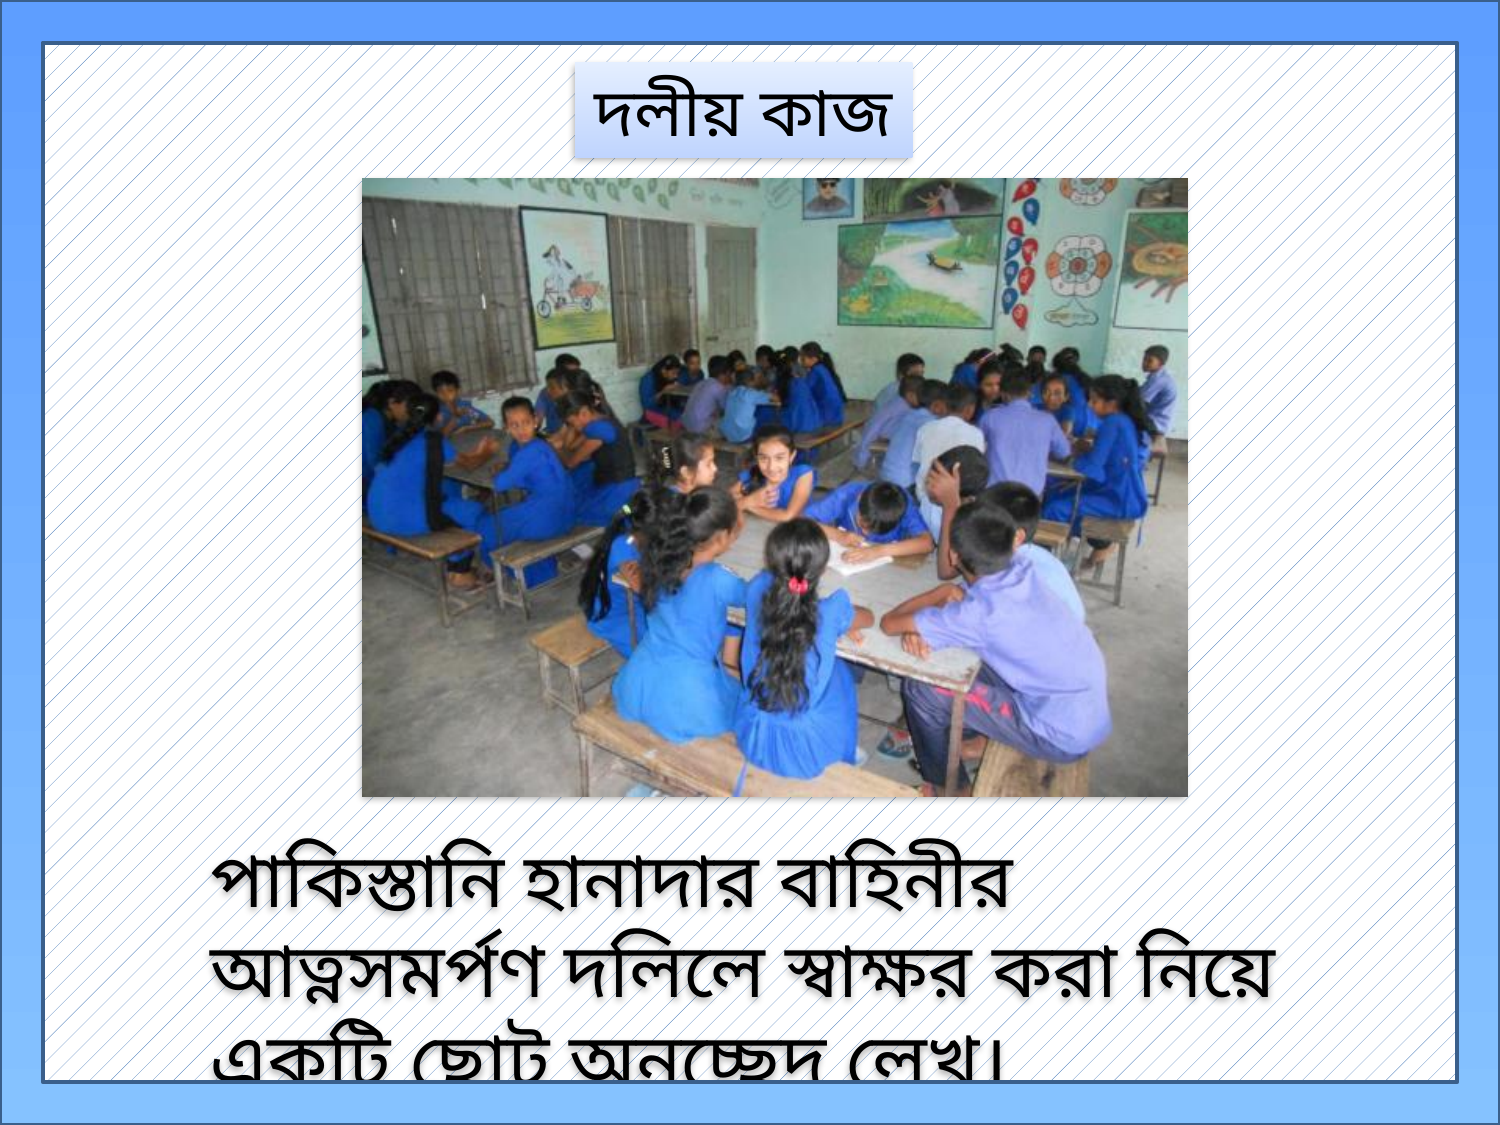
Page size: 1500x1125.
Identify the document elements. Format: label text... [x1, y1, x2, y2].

text_box পাকিস্তানি হানাদার বাহিনীর আত্নসমর্পণ দলিলে স্বাক্ষর করা নিয়ে একটি ছোট অনুচ্ছেদ লেখ। [195, 824, 1297, 1080]
text_box দলীয় কাজ [574, 62, 913, 158]
picture [362, 177, 1188, 798]
text_box [0, 0, 1500, 1125]
